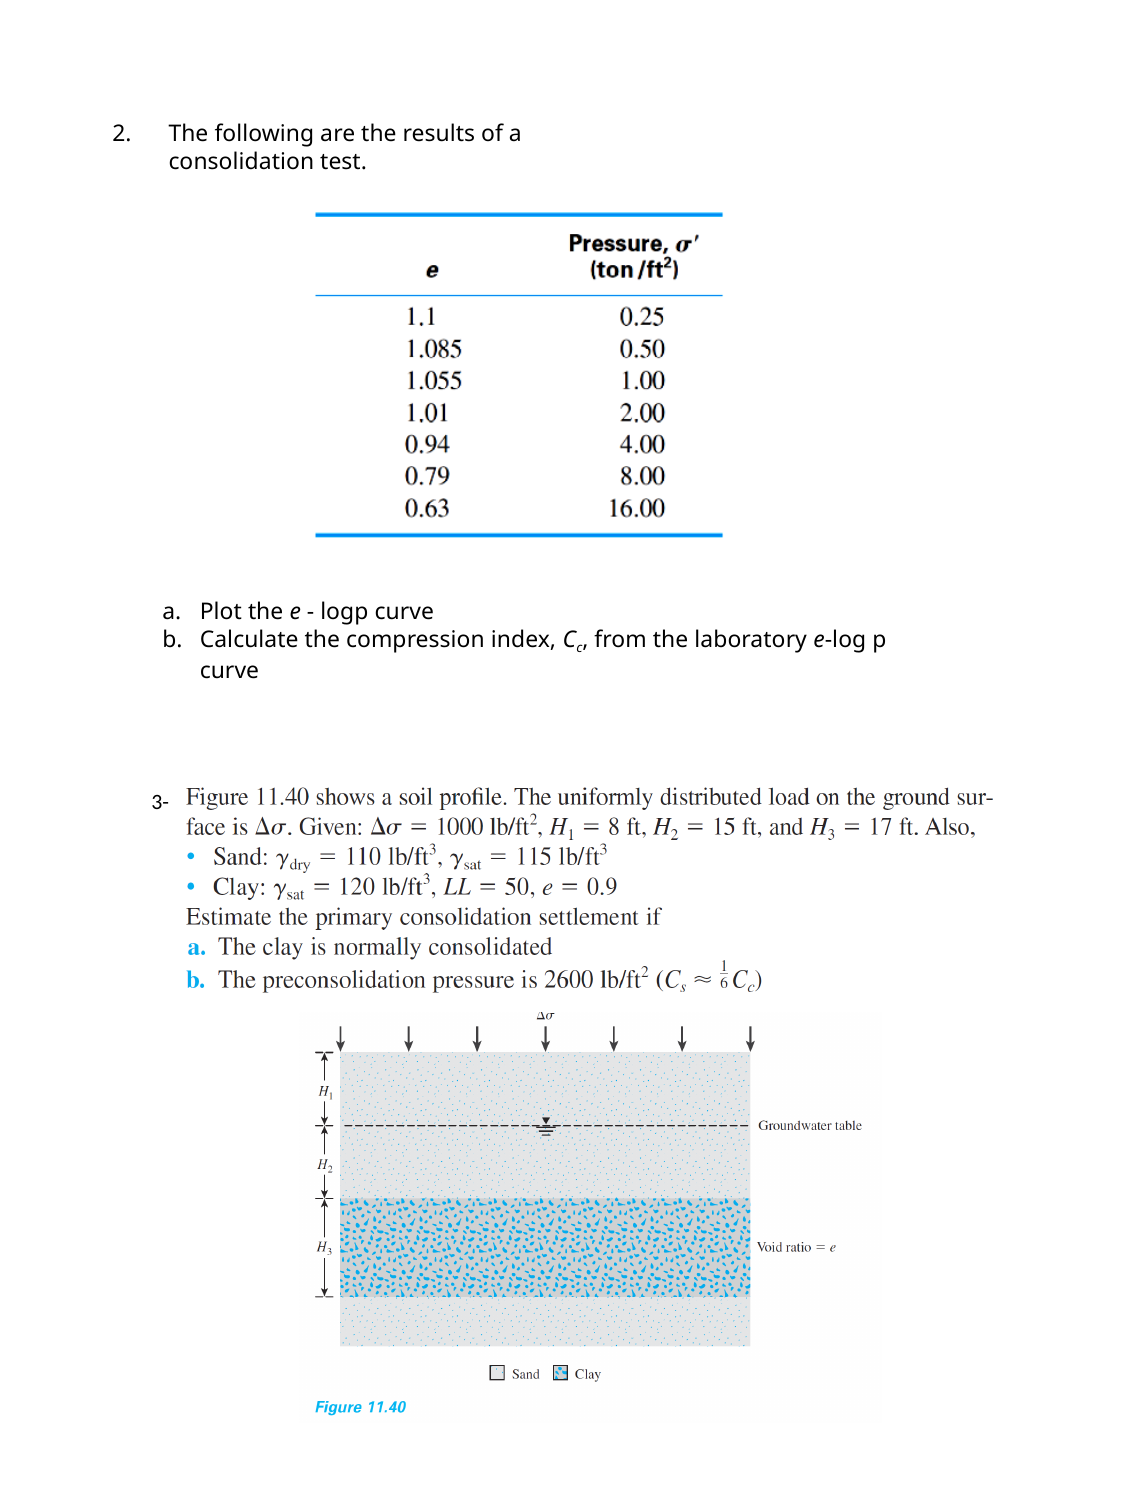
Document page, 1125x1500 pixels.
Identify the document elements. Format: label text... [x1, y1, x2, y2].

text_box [136, 780, 1009, 997]
picture [303, 202, 749, 542]
text_box Plot the e - logp curve Calculate the compression index, Cc, from the laboratory e-log p curve [147, 589, 925, 691]
text_box The following are the results of a consolidation test. [97, 111, 660, 182]
picture [299, 1012, 882, 1423]
